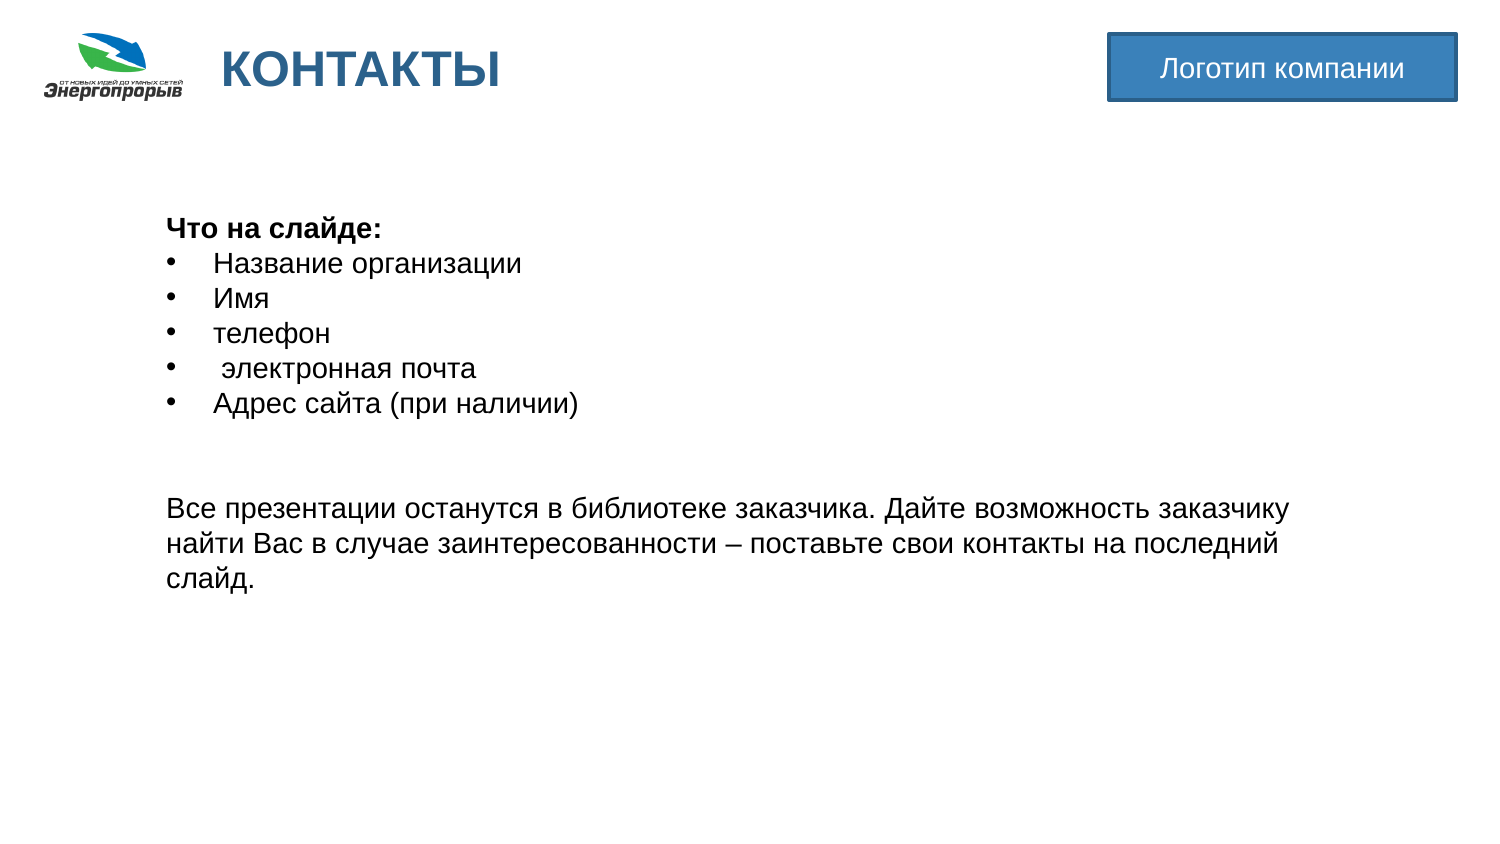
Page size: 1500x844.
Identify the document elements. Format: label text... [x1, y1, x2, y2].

picture [43, 33, 184, 101]
text_box Что на слайде: Название организации Имя телефон электронная почта Адрес сайта (при наличии) Все презентации останутся в библиотеке заказчика. Дайте возможность заказчику найти Вас в случае заинтересованности – поставьте свои контакты на последний слайд. [151, 201, 1310, 602]
